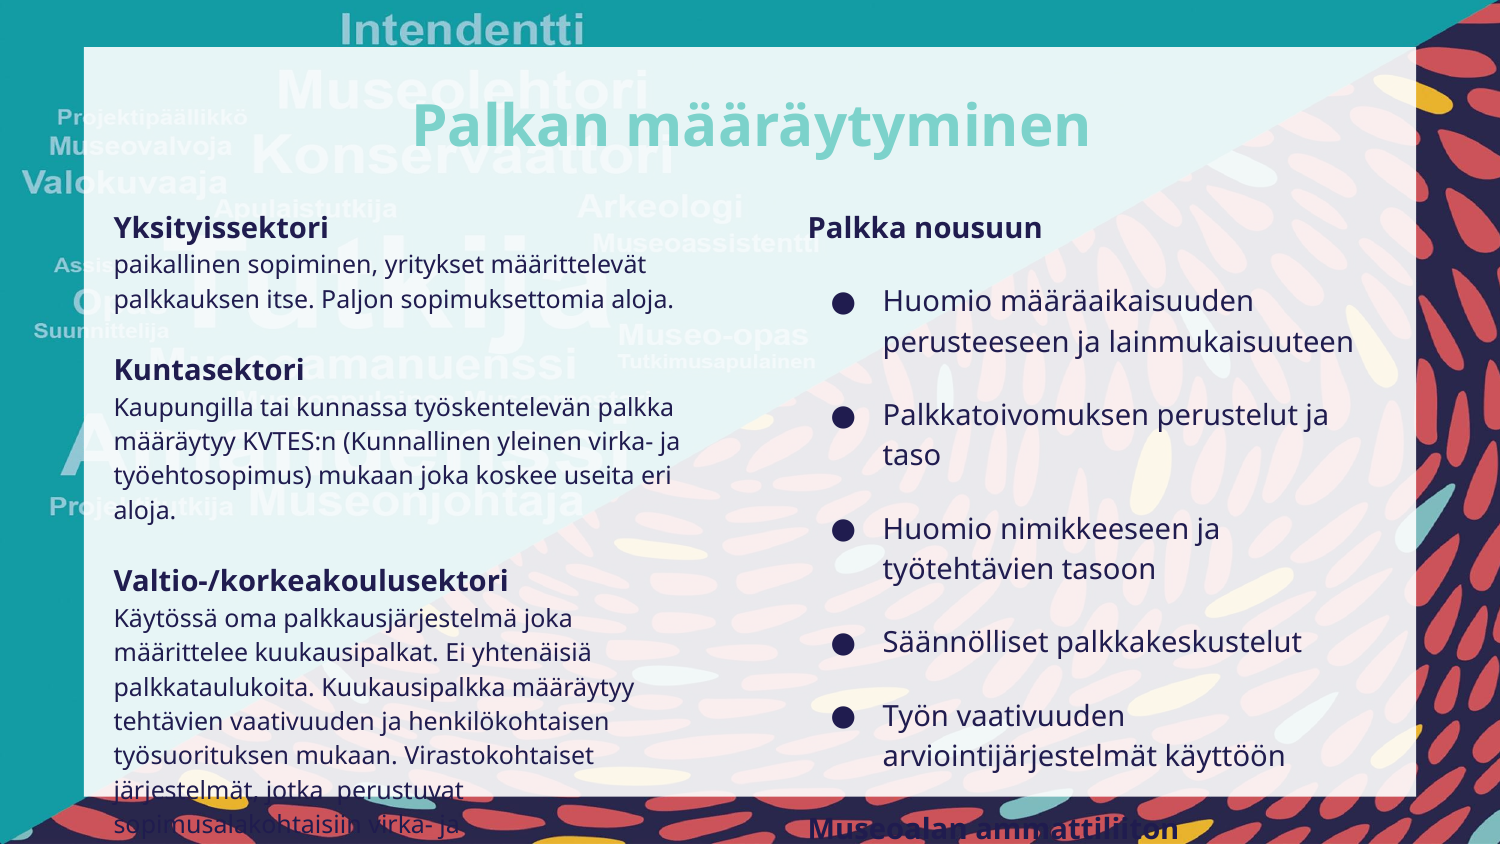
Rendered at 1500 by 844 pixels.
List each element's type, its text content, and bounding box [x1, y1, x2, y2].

list Yksityissektori paikallinen sopiminen, yritykset määrittelevät palkkauksen itse. Paljon sopimuksettomia aloja. Kuntasektori Kaupungilla tai kunnassa työskentelevän palkka määräytyy KVTES:n (Kunnallinen yleinen virka- ja työehtosopimus) mukaan joka koskee useita eri aloja. Valtio-/korkeakoulusektori Käytössä oma palkkausjärjestelmä joka määrittelee kuukausipalkat. Ei yhtenäisiä palkkataulukoita. Kuukausipalkka määräytyy tehtävien vaativuuden ja henkilökohtaisen työsuorituksen mukaan. Virastokohtaiset järjestelmät, jotka perustuvat sopimusalakohtaisiin virka- ja työehtosopimuksiin. [98, 189, 708, 750]
title Palkan määräytyminen [98, 72, 1405, 167]
picture [0, 0, 1500, 844]
list Palkka nousuun Huomio määräaikaisuuden perusteeseen ja lainmukaisuuteen Palkkatoivomuksen perustelut ja taso Huomio nimikkeeseen ja työtehtävien tasoon Säännölliset palkkakeskustelut Työn vaativuuden arviointijärjestelmät käyttöön Museoalan ammattiliiton palkkakampanja: https://issuu.com/museoalan/docs/mal_museoty_-esite_218x267_v07_lowres [792, 189, 1402, 750]
